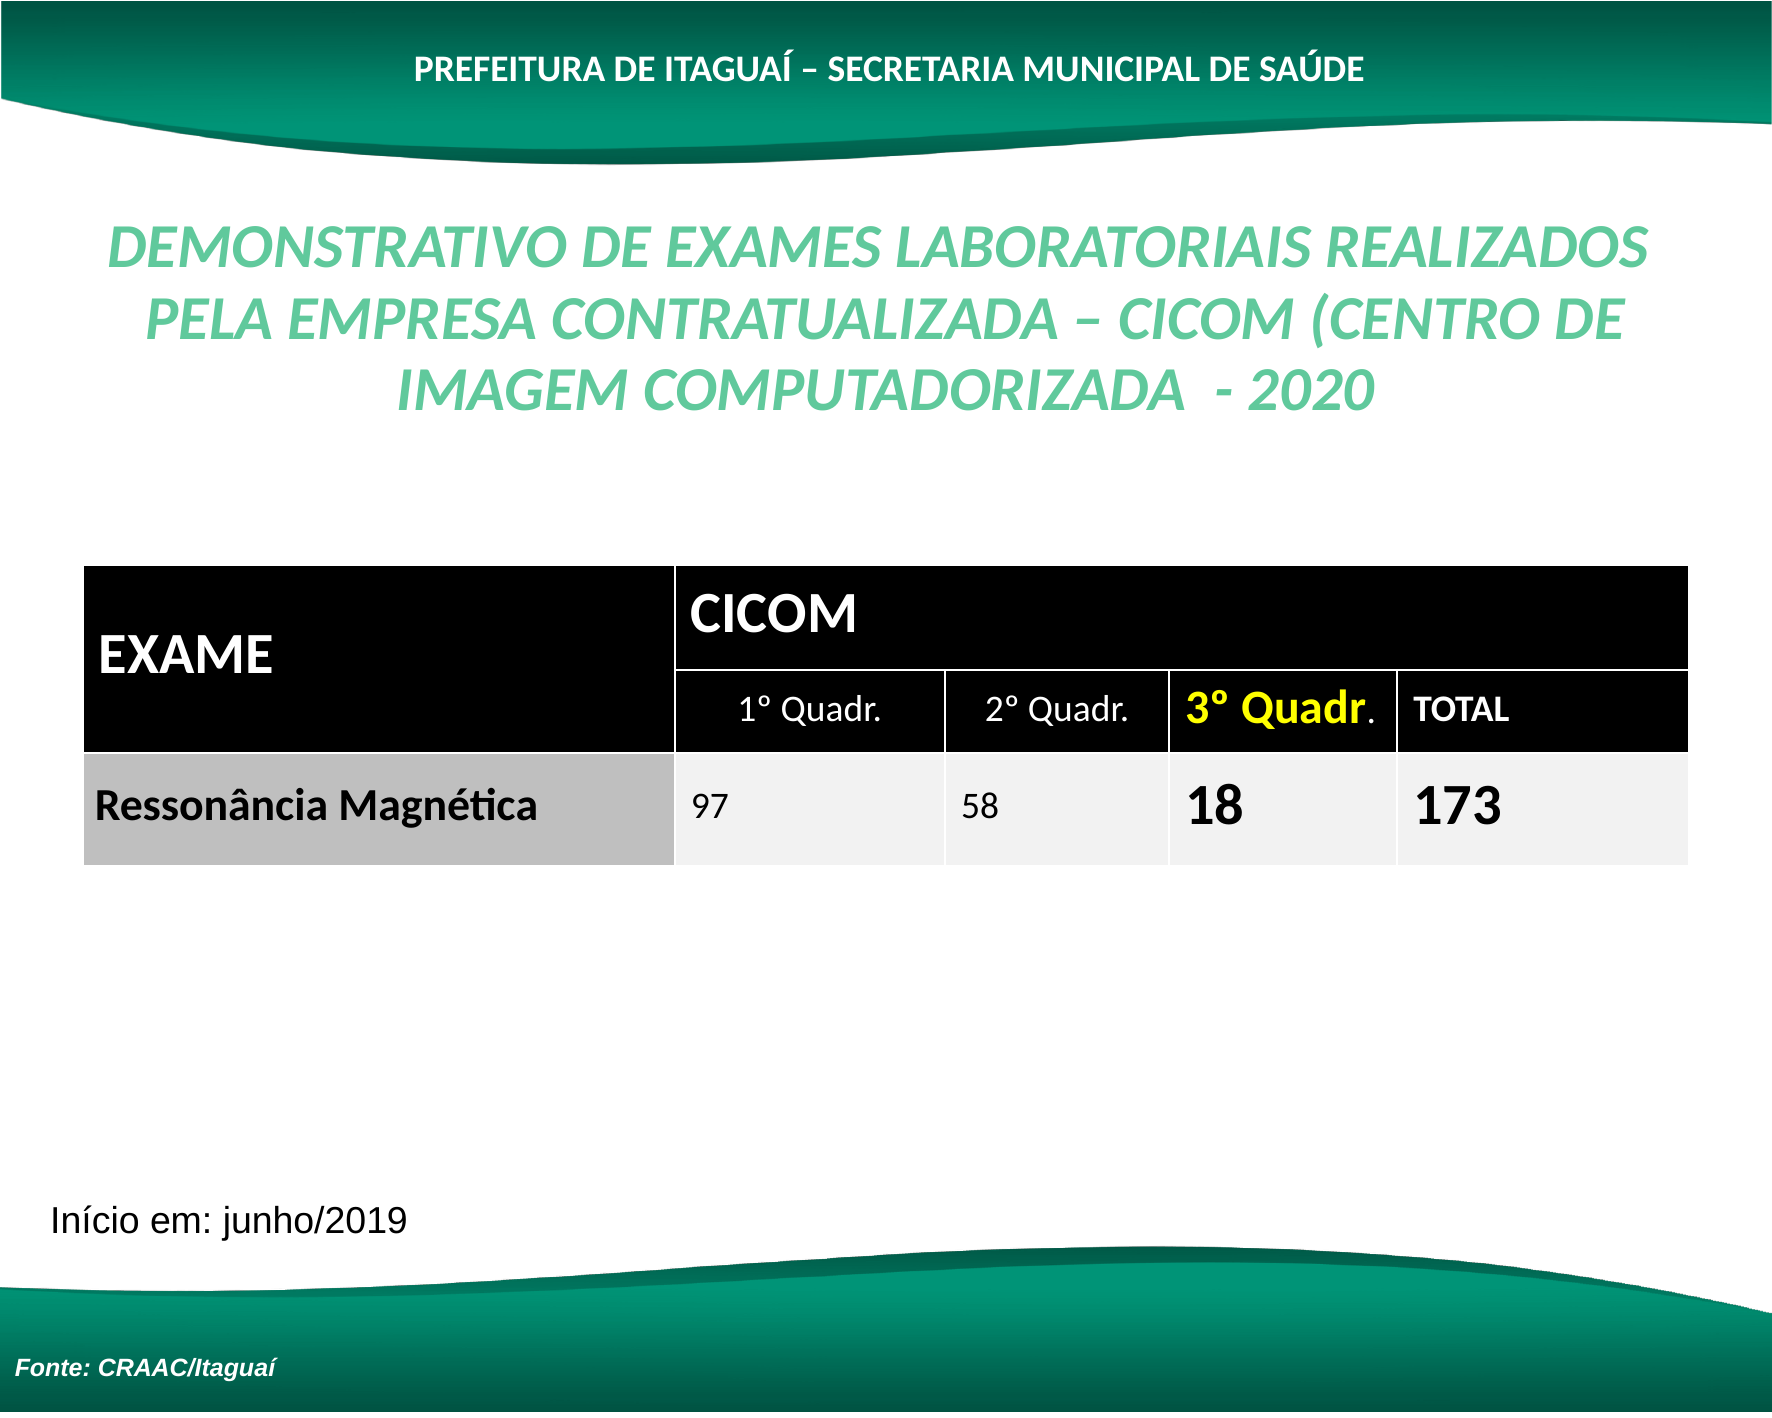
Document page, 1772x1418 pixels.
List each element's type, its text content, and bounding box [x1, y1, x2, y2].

table_cell 18 [1170, 754, 1396, 865]
table_cell TOTAL [1398, 671, 1688, 752]
table_cell 58 [946, 754, 1168, 865]
table_cell 97 [676, 754, 944, 865]
text_box Fonte: CRAAC/Itaguaí [0, 1346, 309, 1390]
text_box Início em: junho/2019 [35, 1192, 792, 1250]
table_cell 3º Quadr. [1170, 671, 1396, 752]
table_header CICOM [676, 566, 1688, 669]
table_cell 1º Quadr. [676, 671, 944, 752]
text_box PREFEITURA DE ITAGUAÍ – SECRETARIA MUNICIPAL DE SAÚDE [232, 35, 1564, 129]
table_cell Ressonância Magnética [84, 754, 674, 865]
picture [0, 1228, 1772, 1412]
table_cell 173 [1398, 754, 1688, 865]
text_box DEMONSTRATIVO DE EXAMES LABORATORIAIS REALIZADOS PELA EMPRESA CONTRATUALIZADA – CICOM (CENTRO DE IMAGEM COMPUTADORIZADA - 2020 [63, 200, 1709, 444]
table_header EXAME [84, 566, 674, 752]
table_cell 2º Quadr. [946, 671, 1168, 752]
picture [2, 1, 1771, 182]
